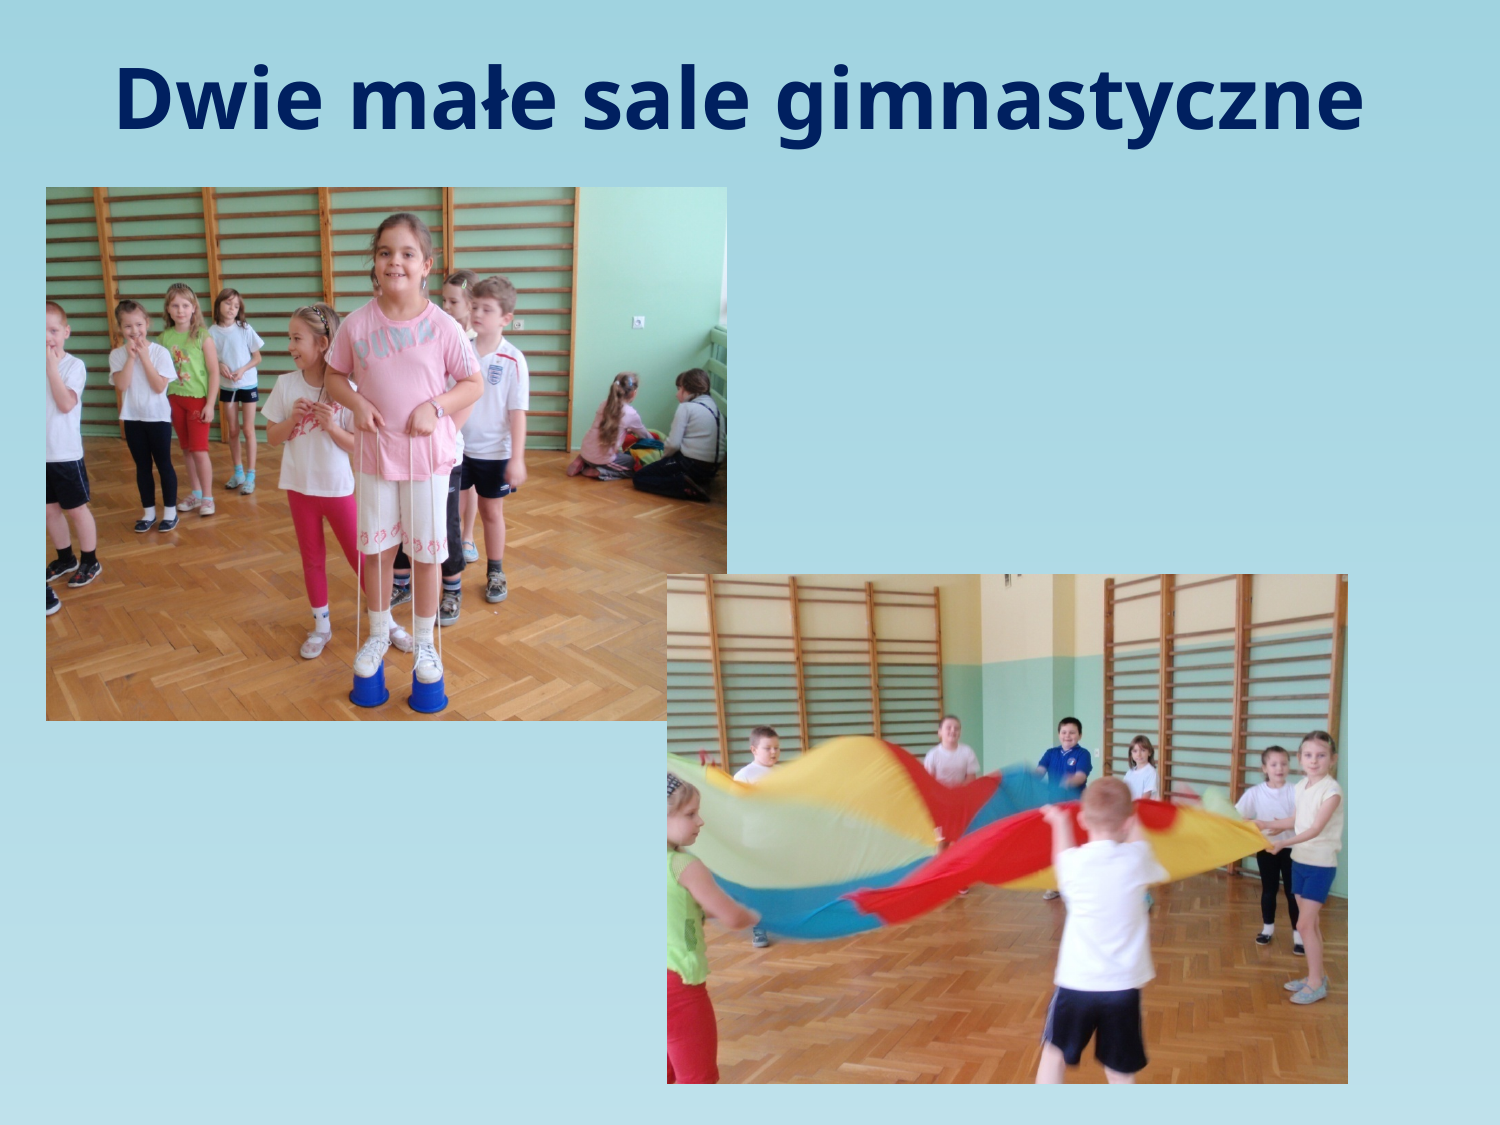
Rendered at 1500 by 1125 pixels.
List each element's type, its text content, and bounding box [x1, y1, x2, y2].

title Dwie małe sale gimnastyczne [64, 19, 1415, 172]
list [49, 190, 726, 719]
picture [667, 574, 1348, 1084]
